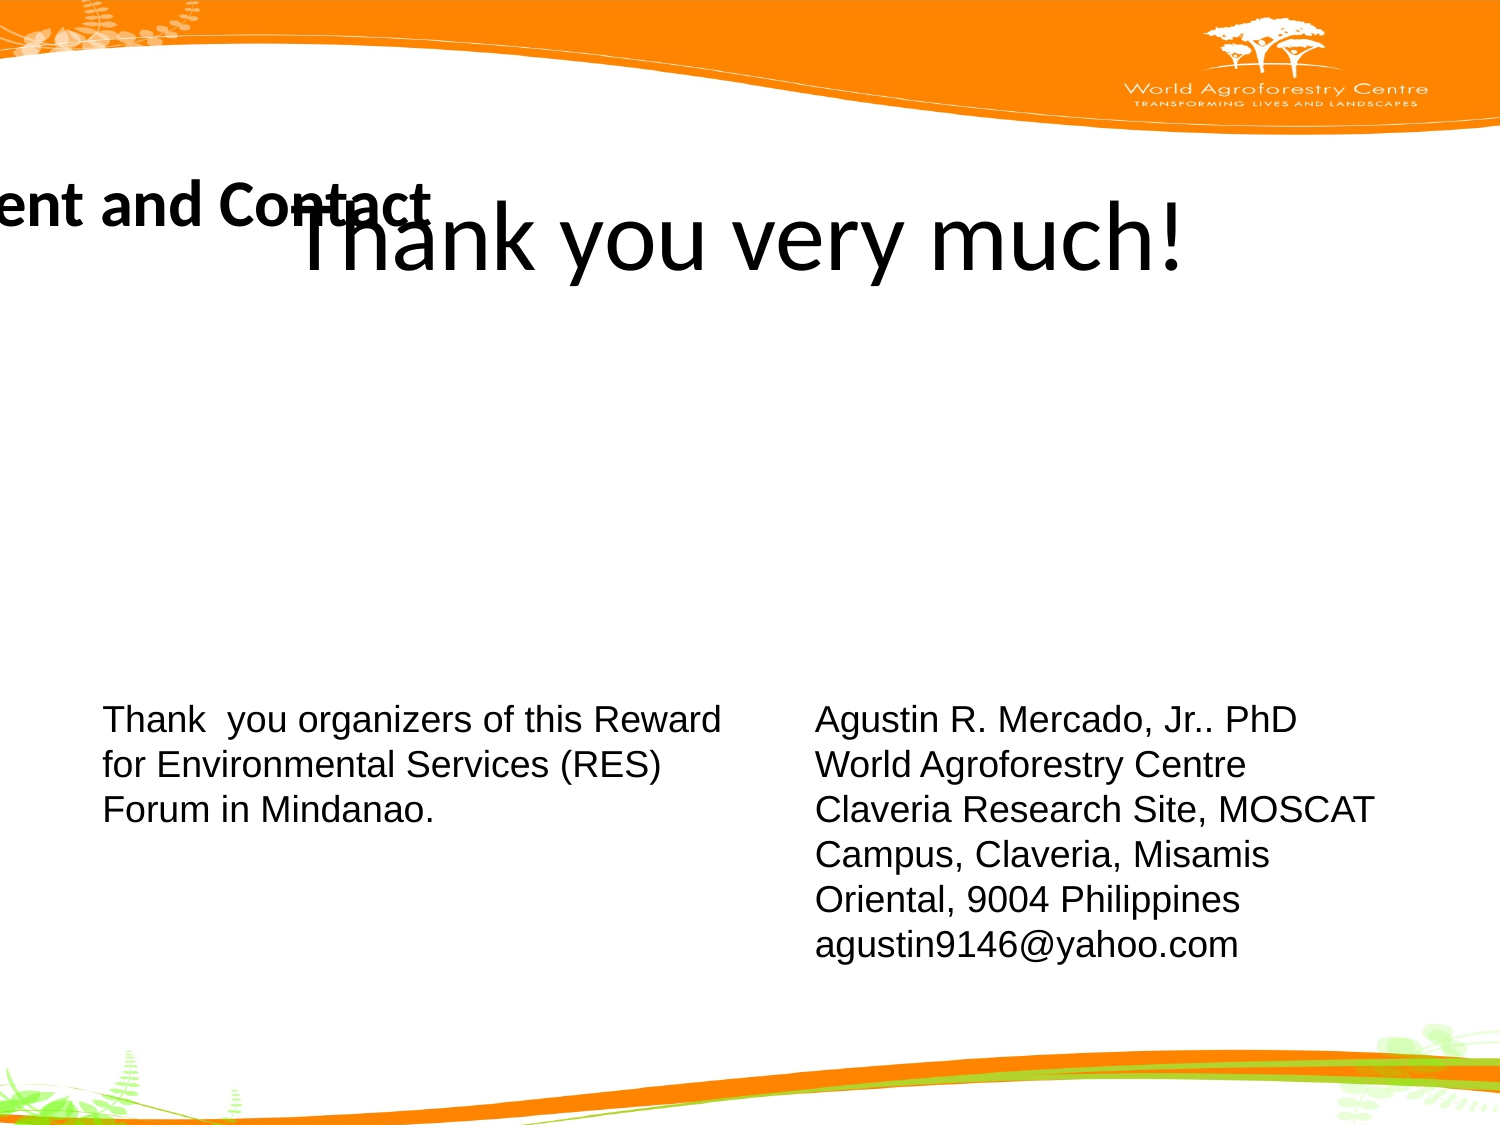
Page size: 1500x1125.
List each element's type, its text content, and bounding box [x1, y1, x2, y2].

title Thank you very much! [75, 162, 1425, 350]
text_box Thank you organizers of this Reward for Environmental Services (RES) Forum in Mindanao. [87, 687, 750, 838]
text_box Agustin R. Mercado, Jr.. PhD World Agroforestry Centre Claveria Research Site, MOSCAT Campus, Claveria, Misamis Oriental, 9004 Philippines agustin9146@yahoo.com [800, 687, 1425, 973]
picture [0, 0, 1500, 1125]
